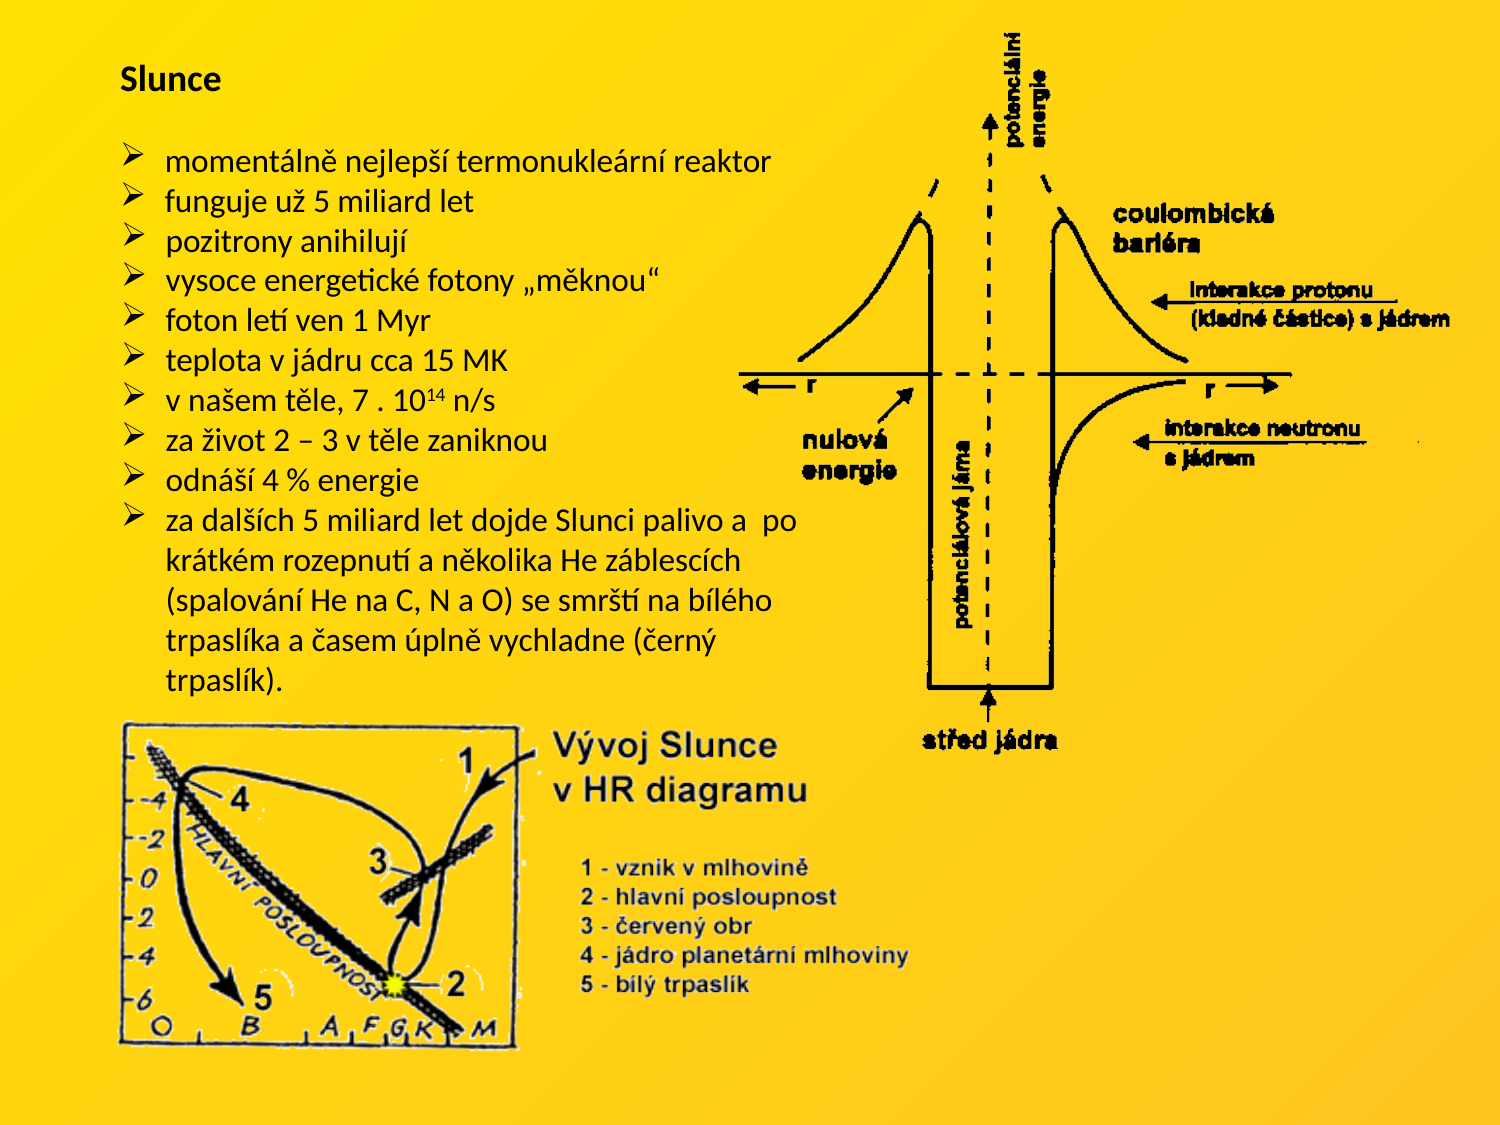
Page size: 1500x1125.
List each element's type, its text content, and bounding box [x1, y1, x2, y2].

picture [111, 23, 1457, 1059]
text_box Slunce momentálně nejlepší termonukleární reaktor funguje už 5 miliard let [105, 46, 721, 227]
text_box pozitrony anihilují vysoce energetické fotony „měknou“ foton letí ven 1 Myr teplota v jádru cca 15 MK v našem těle, 7 . 1014 n/s za život 2 – 3 v těle zaniknou odnáší 4 % energie za dalších 5 miliard let dojde Slunci palivo a po krátkém rozepnutí a několika He záblescích (spalování He na C, N a O) se smrští na bílého trpaslíka a časem úplně vychladne (černý trpaslík). [106, 227, 721, 720]
